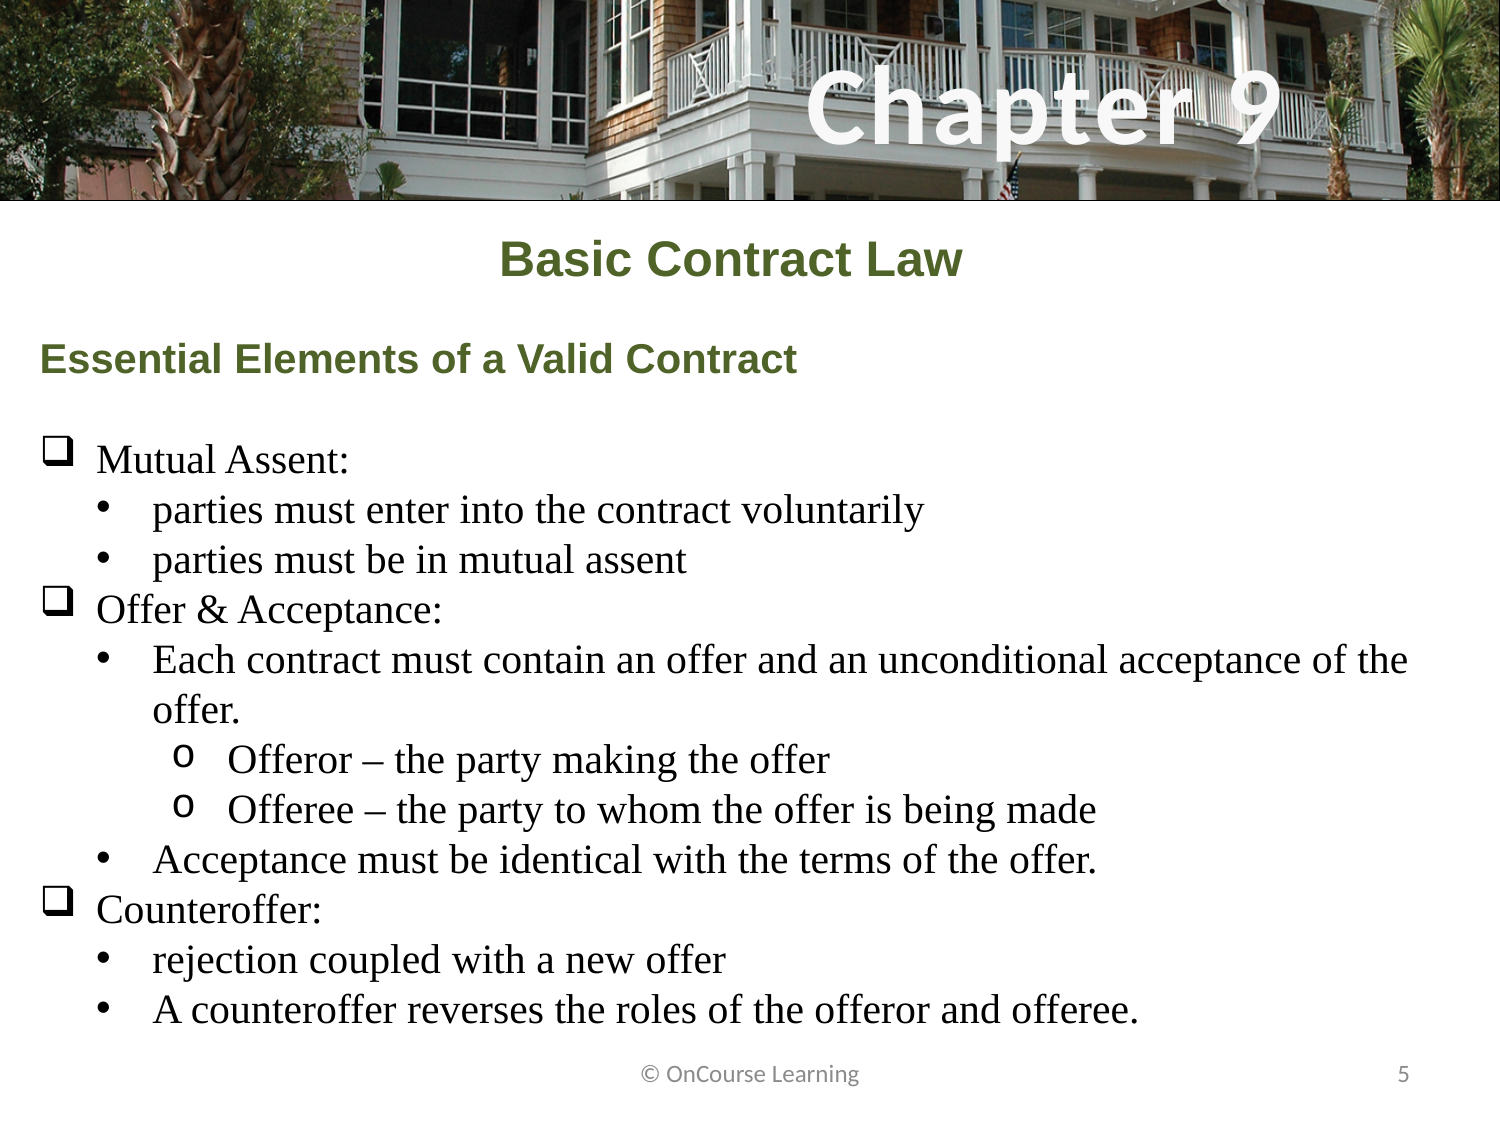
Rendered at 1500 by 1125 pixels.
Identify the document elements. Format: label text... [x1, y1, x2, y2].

text_box Basic Contract Law Essential Elements of a Valid Contract Mutual Assent: parties must enter into the contract voluntarily parties must be in mutual assent Offer & Acceptance: Each contract must contain an offer and an unconditional acceptance of the offer. Offeror – the party making the offer Offeree – the party to whom the offer is being made Acceptance must be identical with the terms of the offer. Counteroffer: rejection coupled with a new offer A counteroffer reverses the roles of the offeror and offeree. [24, 219, 1438, 1120]
slide_number 5 [1074, 1042, 1425, 1103]
picture [0, 0, 1500, 201]
